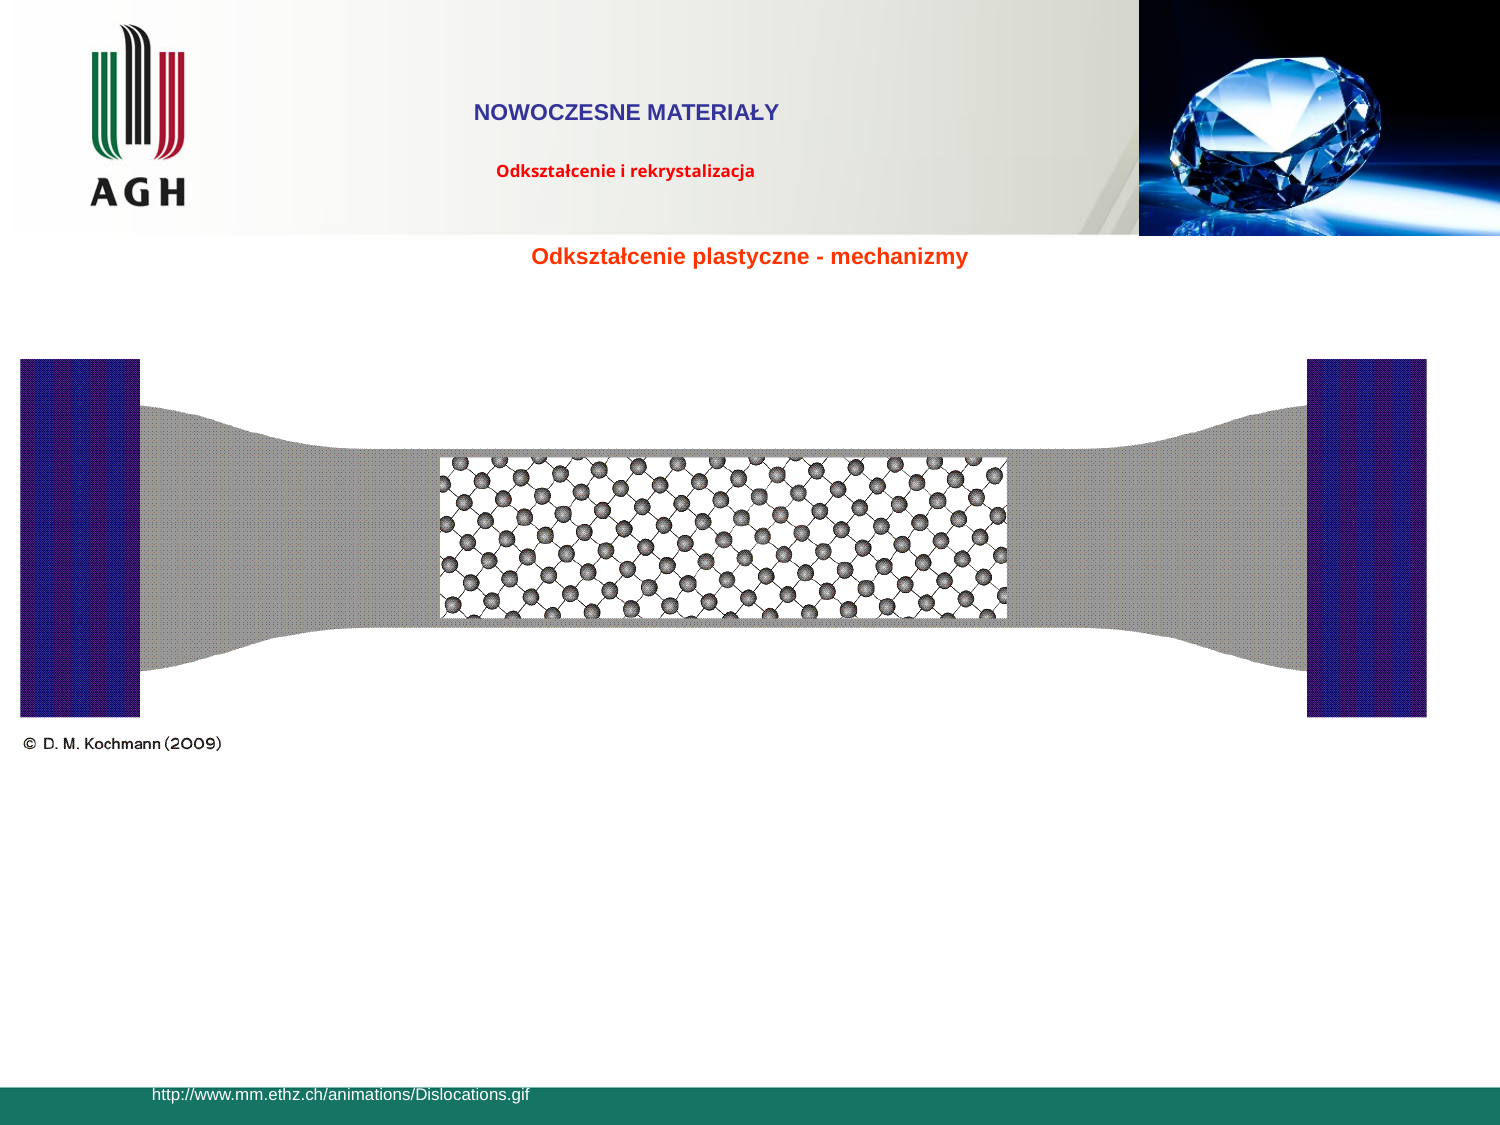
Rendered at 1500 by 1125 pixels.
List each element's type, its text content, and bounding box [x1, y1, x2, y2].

text_box Odkształcenie plastyczne - mechanizmy [0, 231, 1500, 342]
picture [0, 0, 1500, 236]
text_box http://www.mm.ethz.ch/animations/Dislocations.gif [137, 1074, 545, 1125]
text_box NOWOCZESNE MATERIAŁY [461, 98, 793, 149]
picture [0, 342, 1500, 1125]
text_box Odkształcenie i rekrystalizacja [135, 148, 1116, 204]
